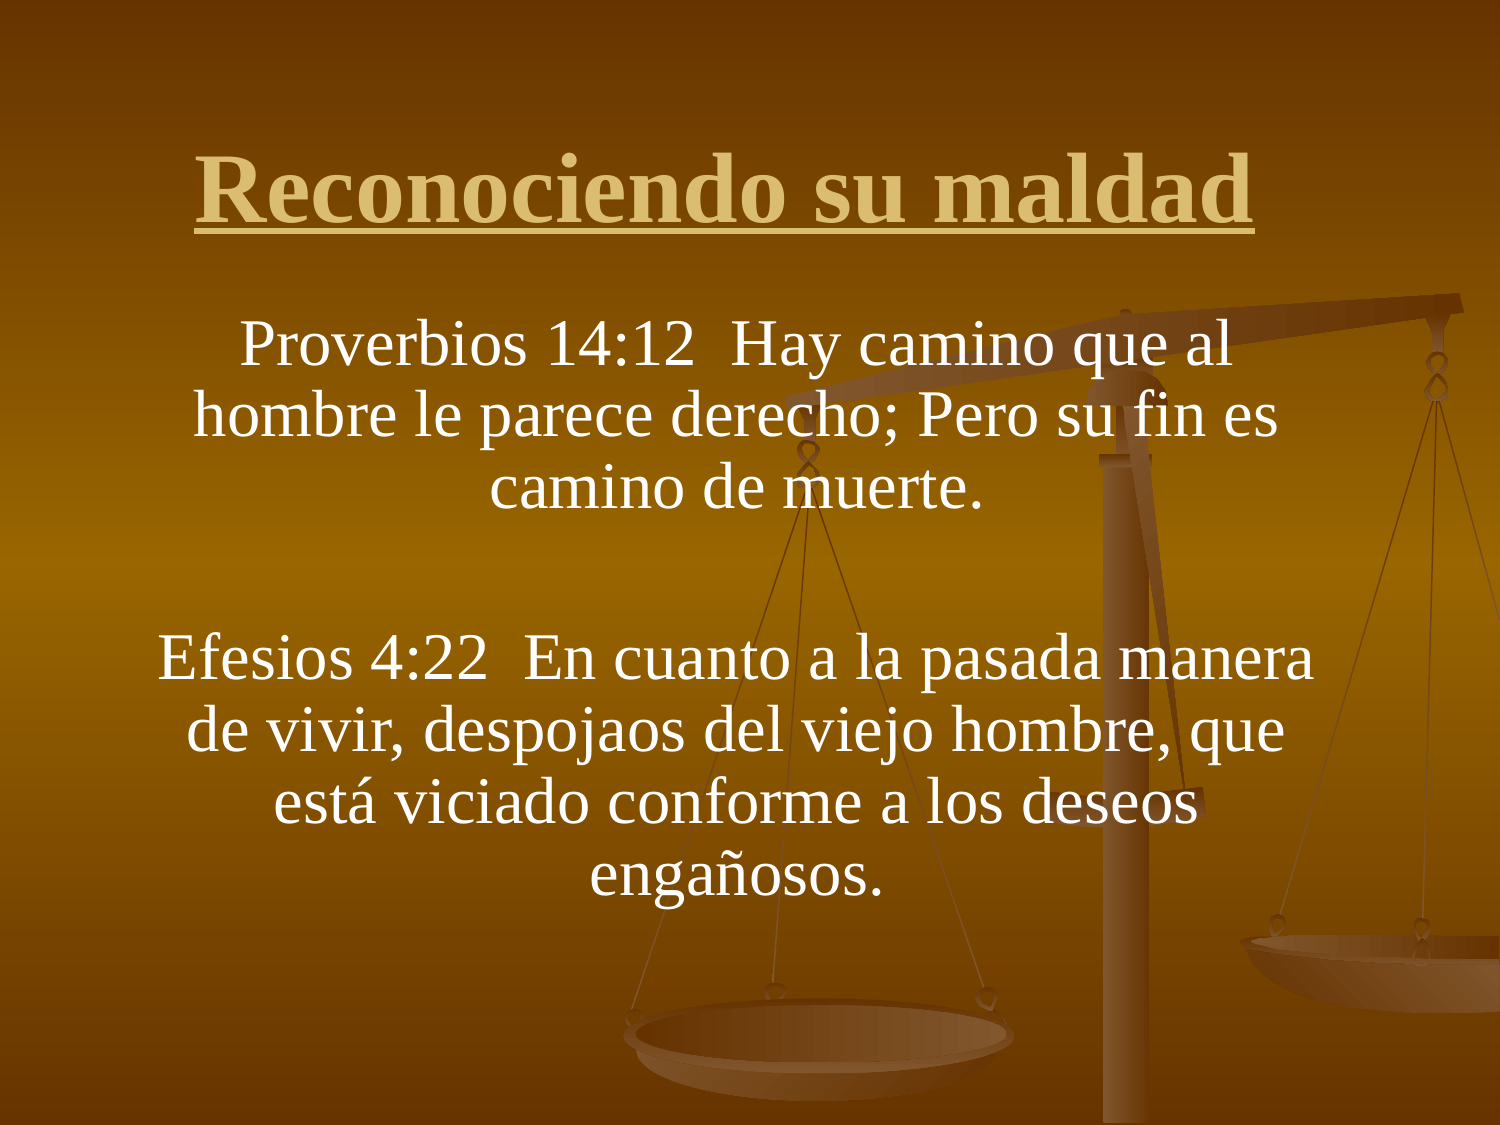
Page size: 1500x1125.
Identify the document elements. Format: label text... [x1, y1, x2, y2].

subtitle Proverbios 14:12 Hay camino que al hombre le parece derecho; Pero su fin es camino de muerte. Efesios 4:22 En cuanto a la pasada manera de vivir, despojaos del viejo hombre, que está viciado conforme a los deseos engañosos. [125, 299, 1350, 925]
title Reconociendo su maldad [87, 112, 1363, 250]
